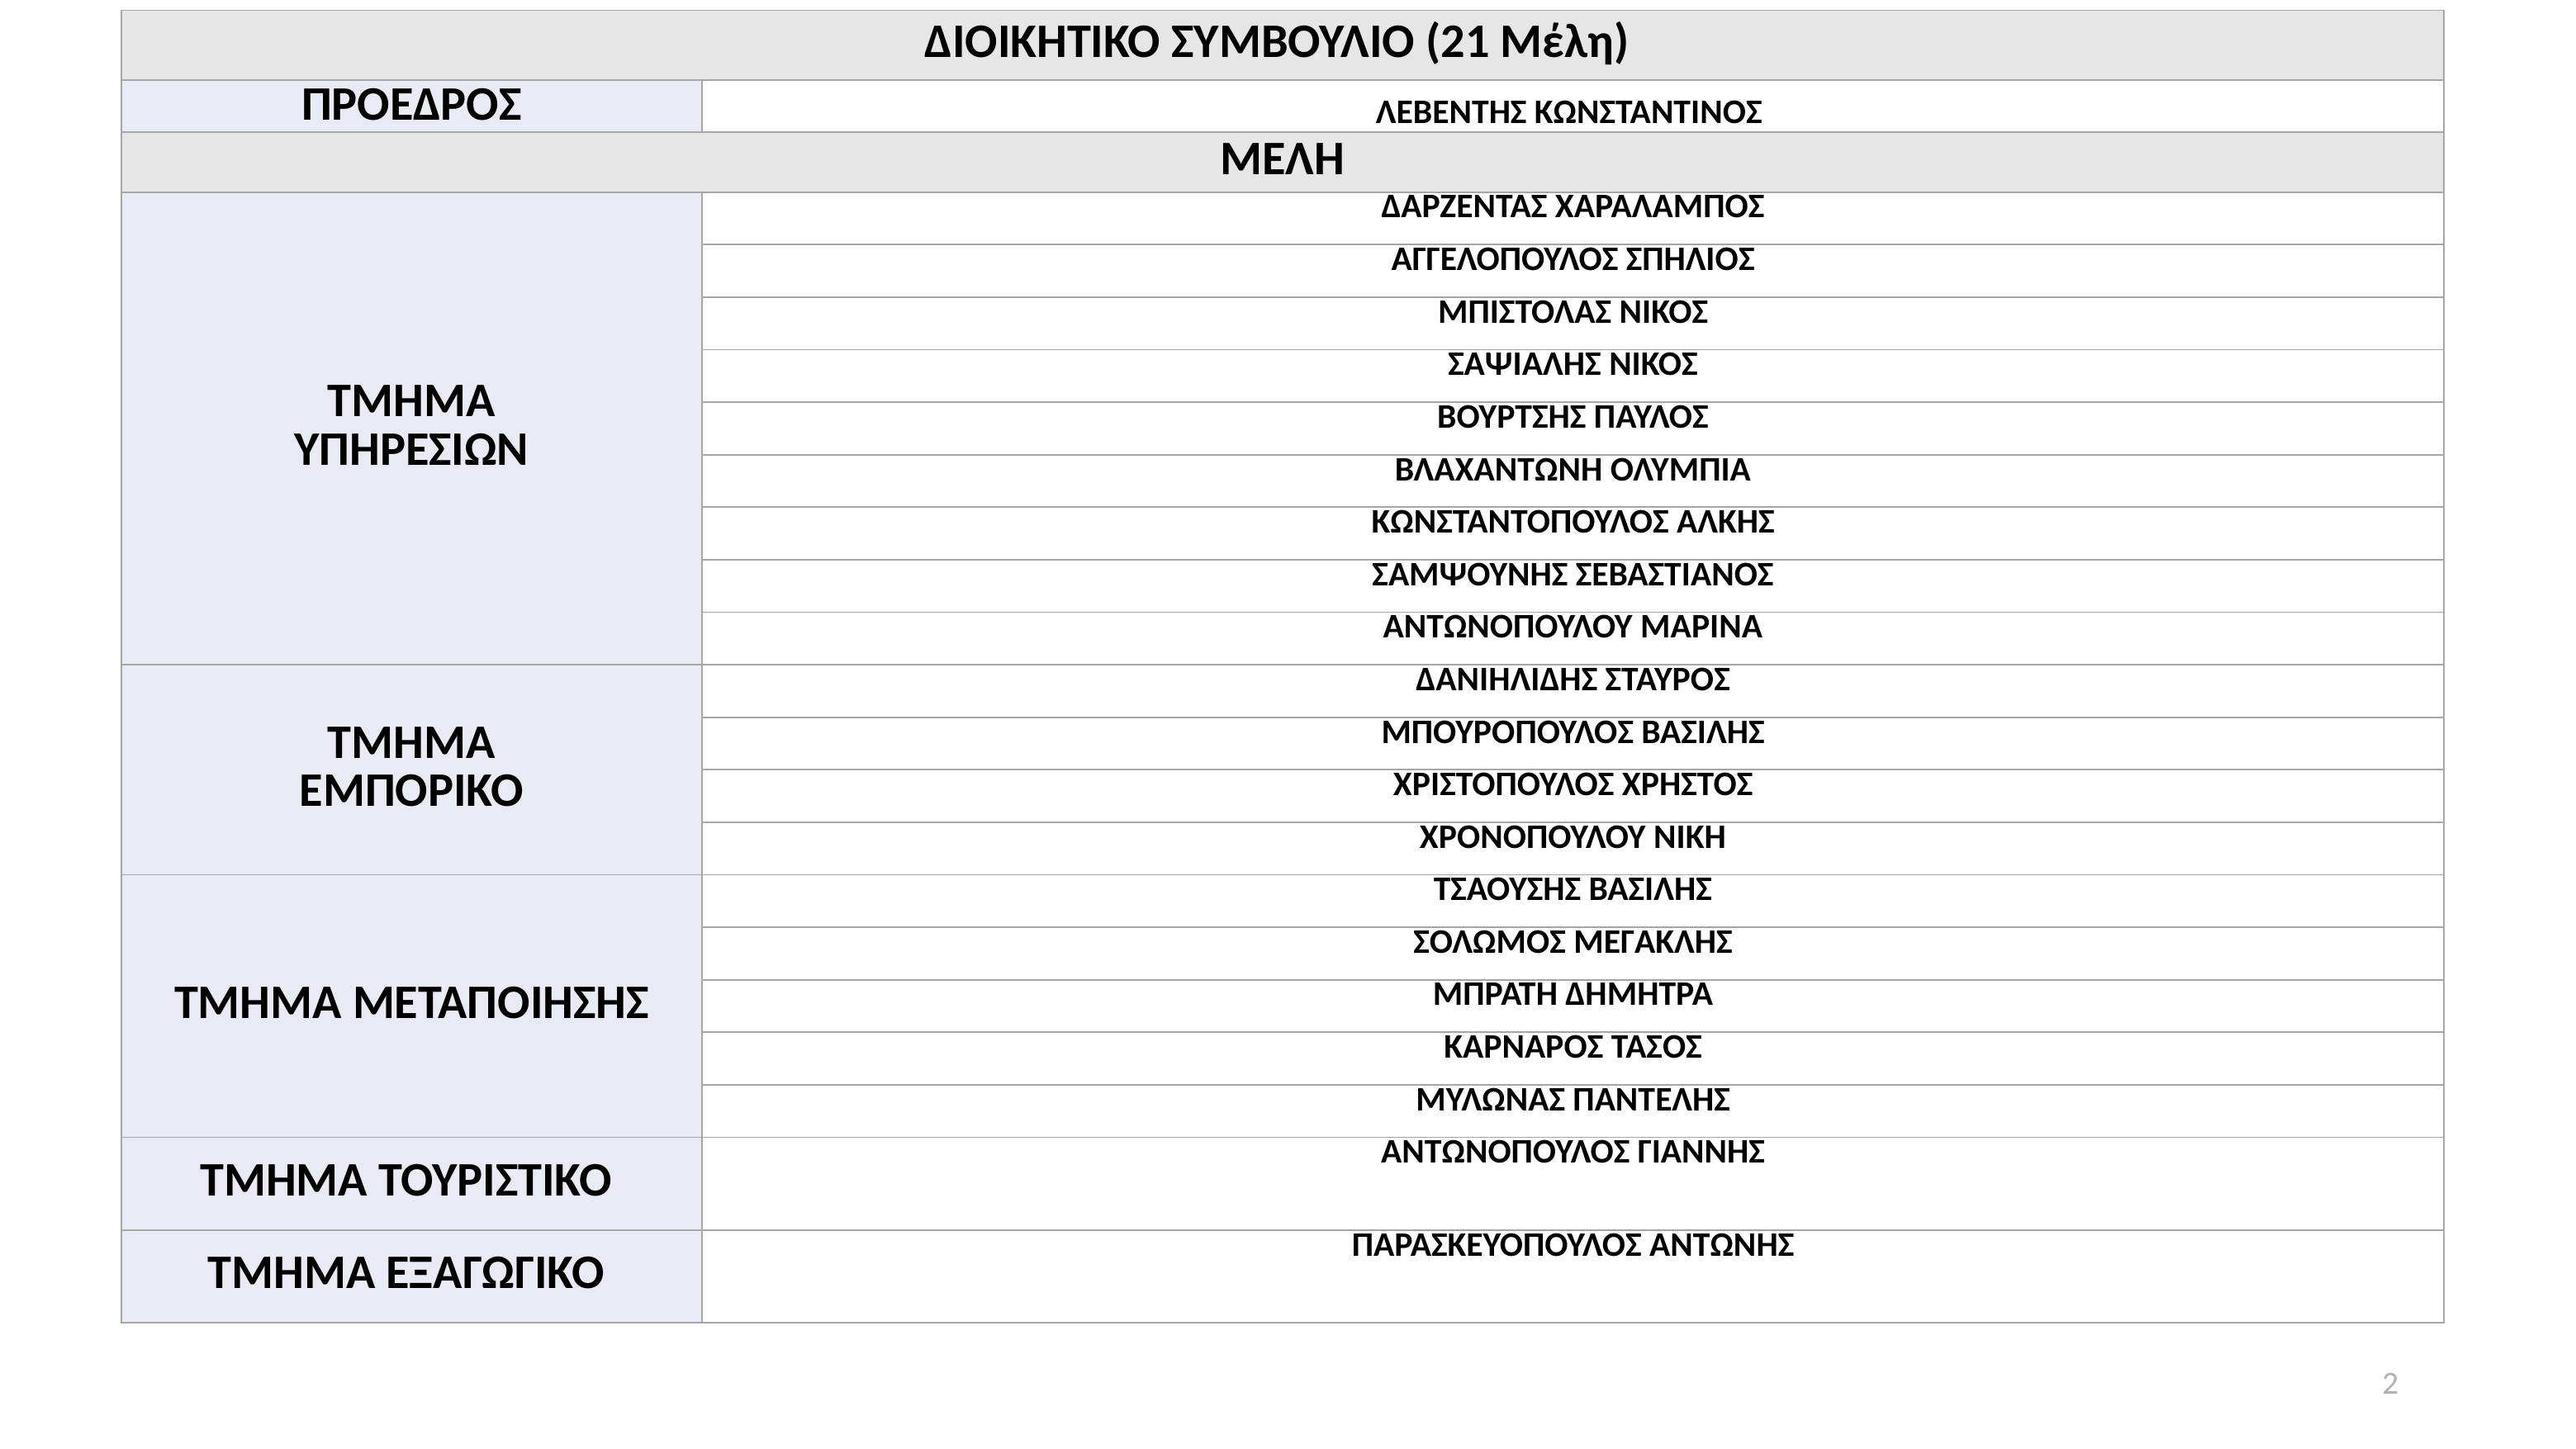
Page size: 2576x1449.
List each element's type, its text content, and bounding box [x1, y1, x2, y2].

table_cell ΣΑΨΙΑΛΗΣ ΝΙΚΟΣ [703, 350, 2443, 401]
table_cell ΑΝΤΩΝΟΠΟΥΛΟΥ ΜΑΡΙΝΑ [703, 613, 2443, 664]
table_cell ΚΩΝΣΤΑΝΤΟΠΟΥΛΟΣ ΑΛΚΗΣ [703, 508, 2443, 559]
table_cell ΧΡΟΝΟΠΟΥΛΟΥ ΝΙΚΗ [703, 823, 2443, 874]
table_header ΔΙΟΙΚΗΤΙΚΟ ΣΥΜΒΟΥΛΙΟ (21 Μέλη) [122, 11, 2443, 79]
table_cell ΛΕΒΕΝΤΗΣ ΚΩΝΣΤΑΝΤΙΝΟΣ [703, 81, 2443, 131]
table_cell ΤΜΗΜΑ ΥΠΗΡΕΣΙΩΝ [122, 193, 701, 664]
table_cell ΜΕΛΗ [122, 133, 2443, 192]
table_cell ΑΝΤΩΝΟΠΟΥΛΟΣ ΓΙΑΝΝΗΣ [703, 1138, 2443, 1229]
table_cell ΧΡΙΣΤΟΠΟΥΛΟΣ ΧΡΗΣΤΟΣ [703, 770, 2443, 822]
table_cell ΜΥΛΩΝΑΣ ΠΑΝΤΕΛΗΣ [703, 1086, 2443, 1137]
table_cell ΚΑΡΝΑΡΟΣ ΤΑΣΟΣ [703, 1033, 2443, 1084]
table_cell ΜΠΙΣΤΟΛΑΣ ΝΙΚΟΣ [703, 298, 2443, 349]
table_cell ΒΛΑΧΑΝΤΩΝΗ ΟΛΥΜΠΙΑ [703, 456, 2443, 506]
table_cell ΤΜΗΜΑ ΕΞΑΓΩΓΙΚΟ [122, 1231, 701, 1322]
table_cell ΤΜΗΜΑ ΤΟΥΡΙΣΤΙΚΟ [122, 1138, 701, 1229]
table_cell ΜΠΟΥΡΟΠΟΥΛΟΣ ΒΑΣΙΛΗΣ [703, 718, 2443, 769]
table_cell ΤΜΗΜΑ ΕΜΠΟΡΙΚΟ [122, 665, 701, 874]
table_cell ΑΓΓΕΛΟΠΟΥΛΟΣ ΣΠΗΛΙΟΣ [703, 245, 2443, 296]
slide_number 2 [1819, 1342, 2399, 1420]
table_cell ΣΑΜΨΟΥΝΗΣ ΣΕΒΑΣΤΙΑΝΟΣ [703, 561, 2443, 612]
table_cell ΔΑΝΙΗΛΙΔΗΣ ΣΤΑΥΡΟΣ [703, 665, 2443, 717]
table_cell ΜΠΡΑΤΗ ΔΗΜΗΤΡΑ [703, 981, 2443, 1031]
table_cell ΔΑΡΖΕΝΤΑΣ ΧΑΡΑΛΑΜΠΟΣ [703, 193, 2443, 244]
table_cell ΒΟΥΡΤΣΗΣ ΠΑΥΛΟΣ [703, 403, 2443, 454]
table_cell ΤΣΑΟΥΣΗΣ ΒΑΣΙΛΗΣ [703, 875, 2443, 926]
table_cell ΣΟΛΩΜΟΣ ΜΕΓΑΚΛΗΣ [703, 928, 2443, 979]
table_cell ΠΑΡΑΣΚΕΥΟΠΟΥΛΟΣ ΑΝΤΩΝΗΣ [703, 1231, 2443, 1322]
table_cell ΤΜΗΜΑ ΜΕΤΑΠΟΙΗΣΗΣ [122, 875, 701, 1137]
table_cell ΠΡΟΕΔΡΟΣ [122, 81, 701, 131]
